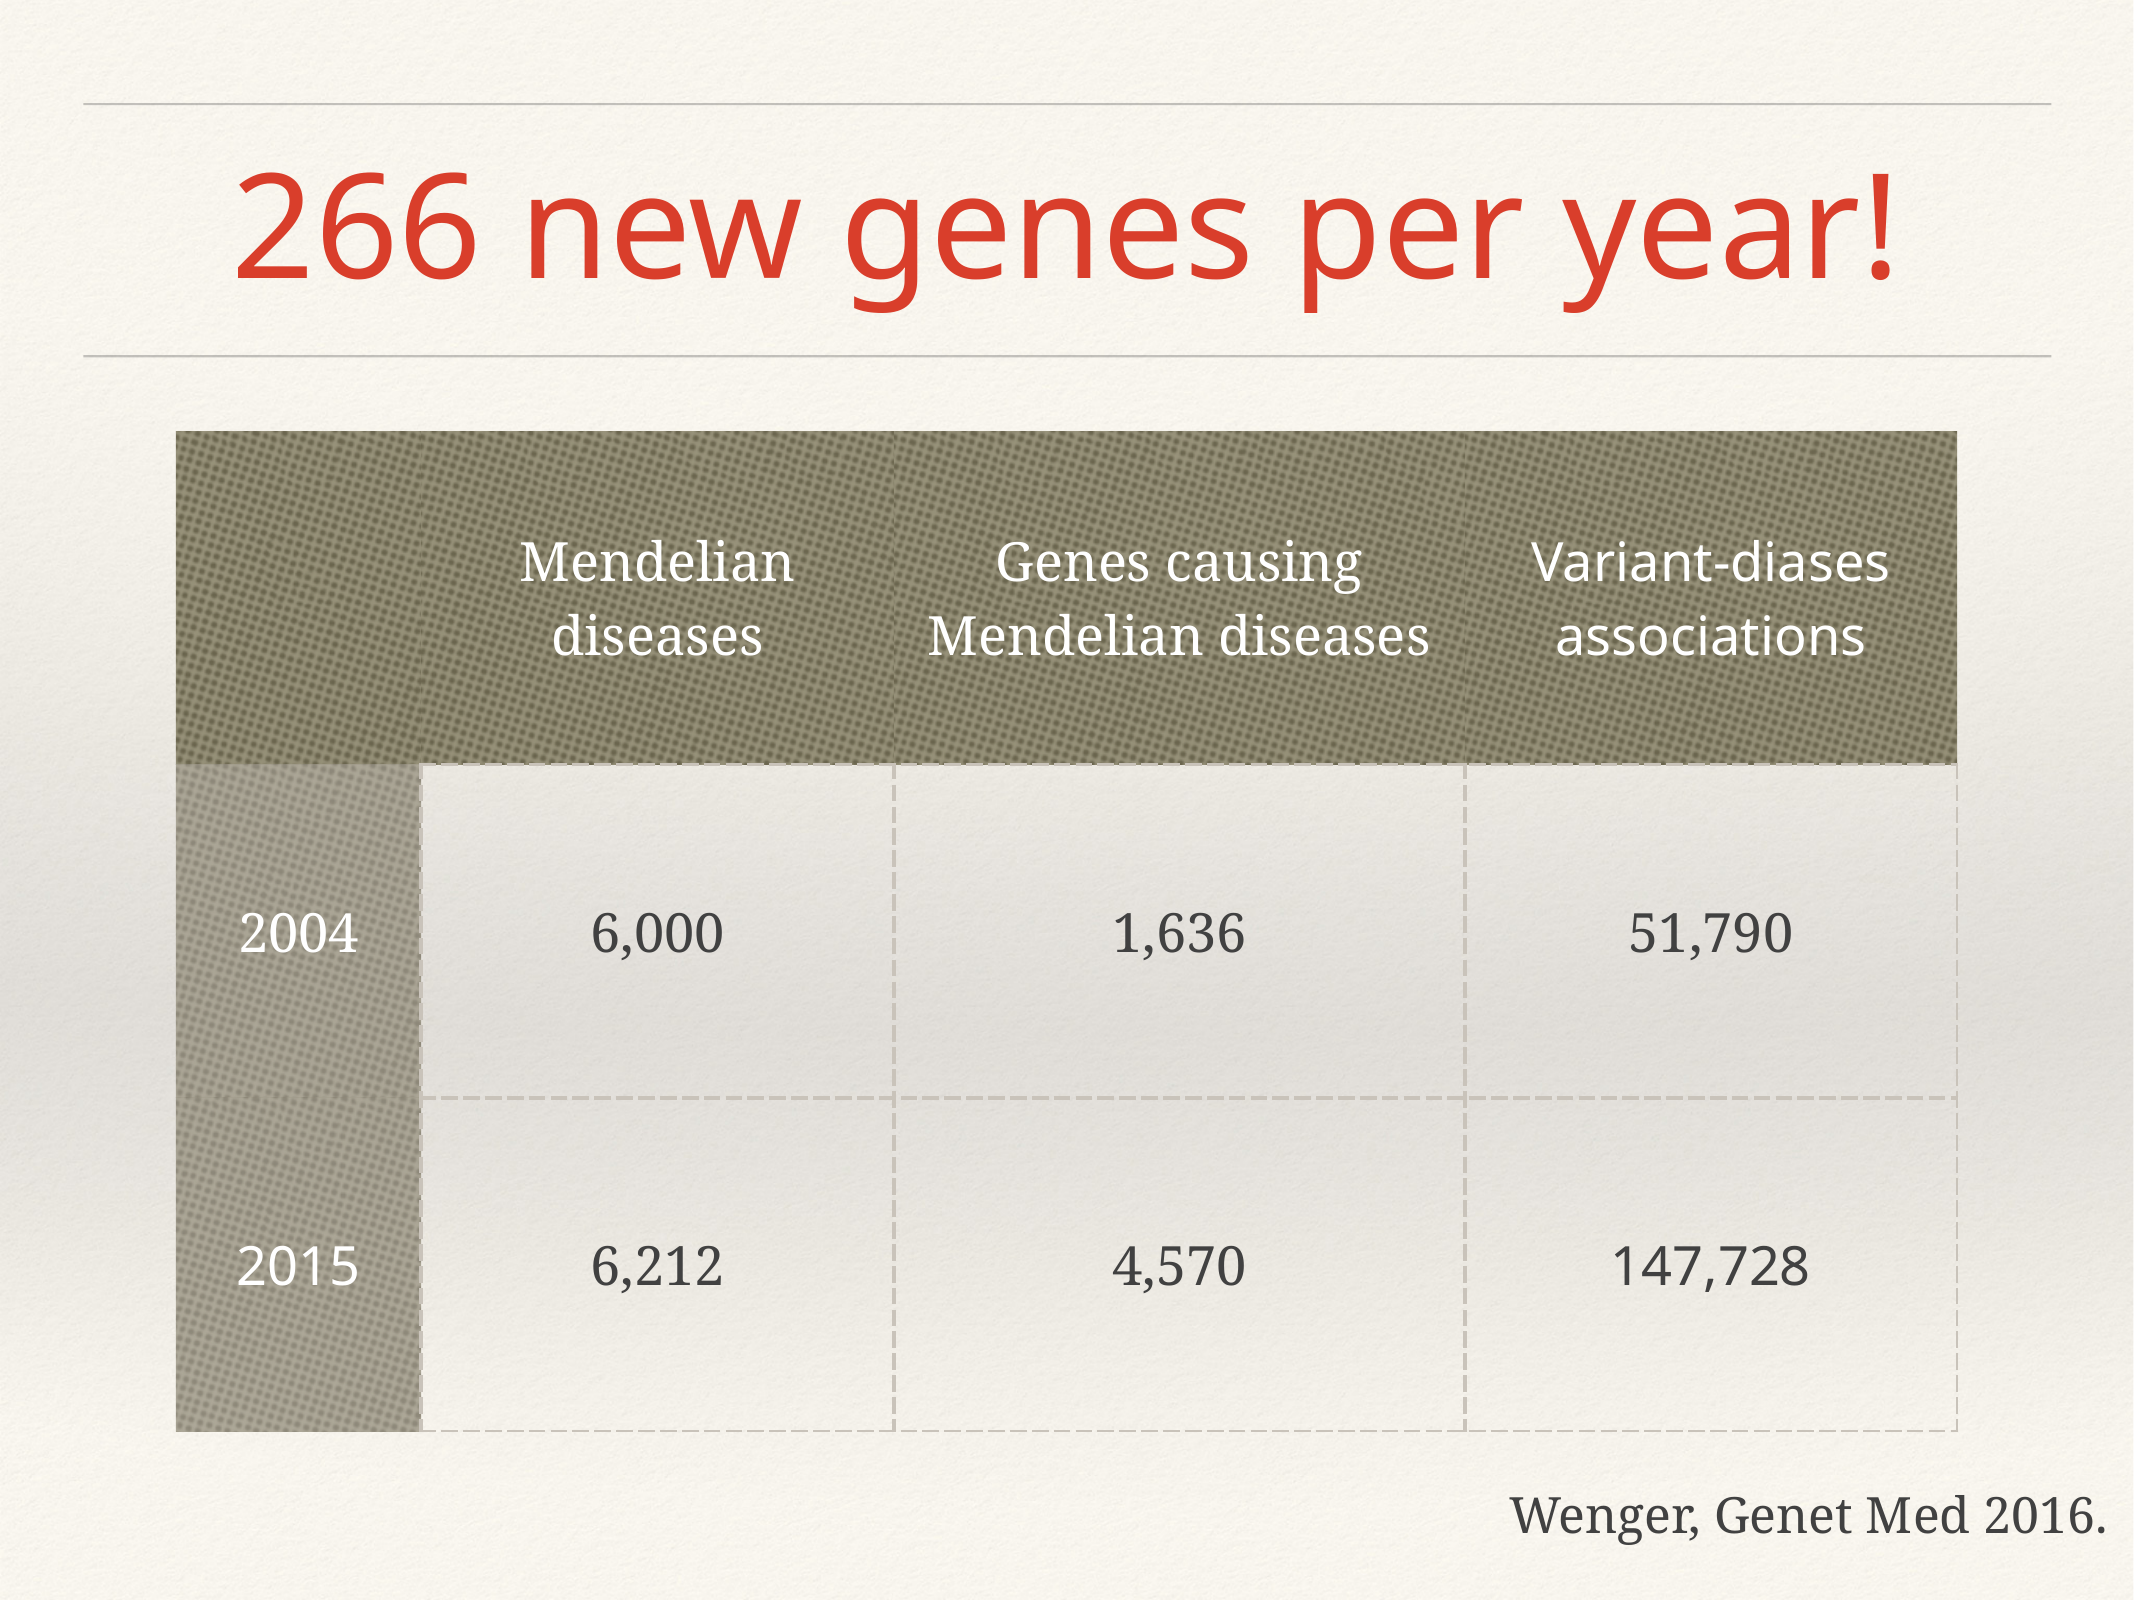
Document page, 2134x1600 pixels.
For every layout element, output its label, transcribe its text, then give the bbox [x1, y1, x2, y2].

table_cell 4,570 [894, 1098, 1465, 1431]
table_cell 2004 [176, 765, 421, 1098]
table_header Genes causing Mendelian diseases [894, 431, 1465, 765]
table_cell 6,000 [421, 765, 894, 1098]
picture [0, 0, 2134, 1600]
table_header [176, 431, 421, 765]
table_header Variant-diases associations [1465, 431, 1957, 765]
table_cell 147,728 [1465, 1098, 1957, 1431]
table_cell 2015 [176, 1098, 421, 1431]
table_header Mendelian diseases [421, 431, 894, 765]
text_box Wenger, Genet Med 2016. [1501, 1474, 2117, 1552]
table_cell 1,636 [894, 765, 1465, 1098]
table_cell 6,212 [421, 1098, 894, 1431]
table_cell 51,790 [1465, 765, 1957, 1098]
title 266 new genes per year! [82, 130, 2051, 332]
